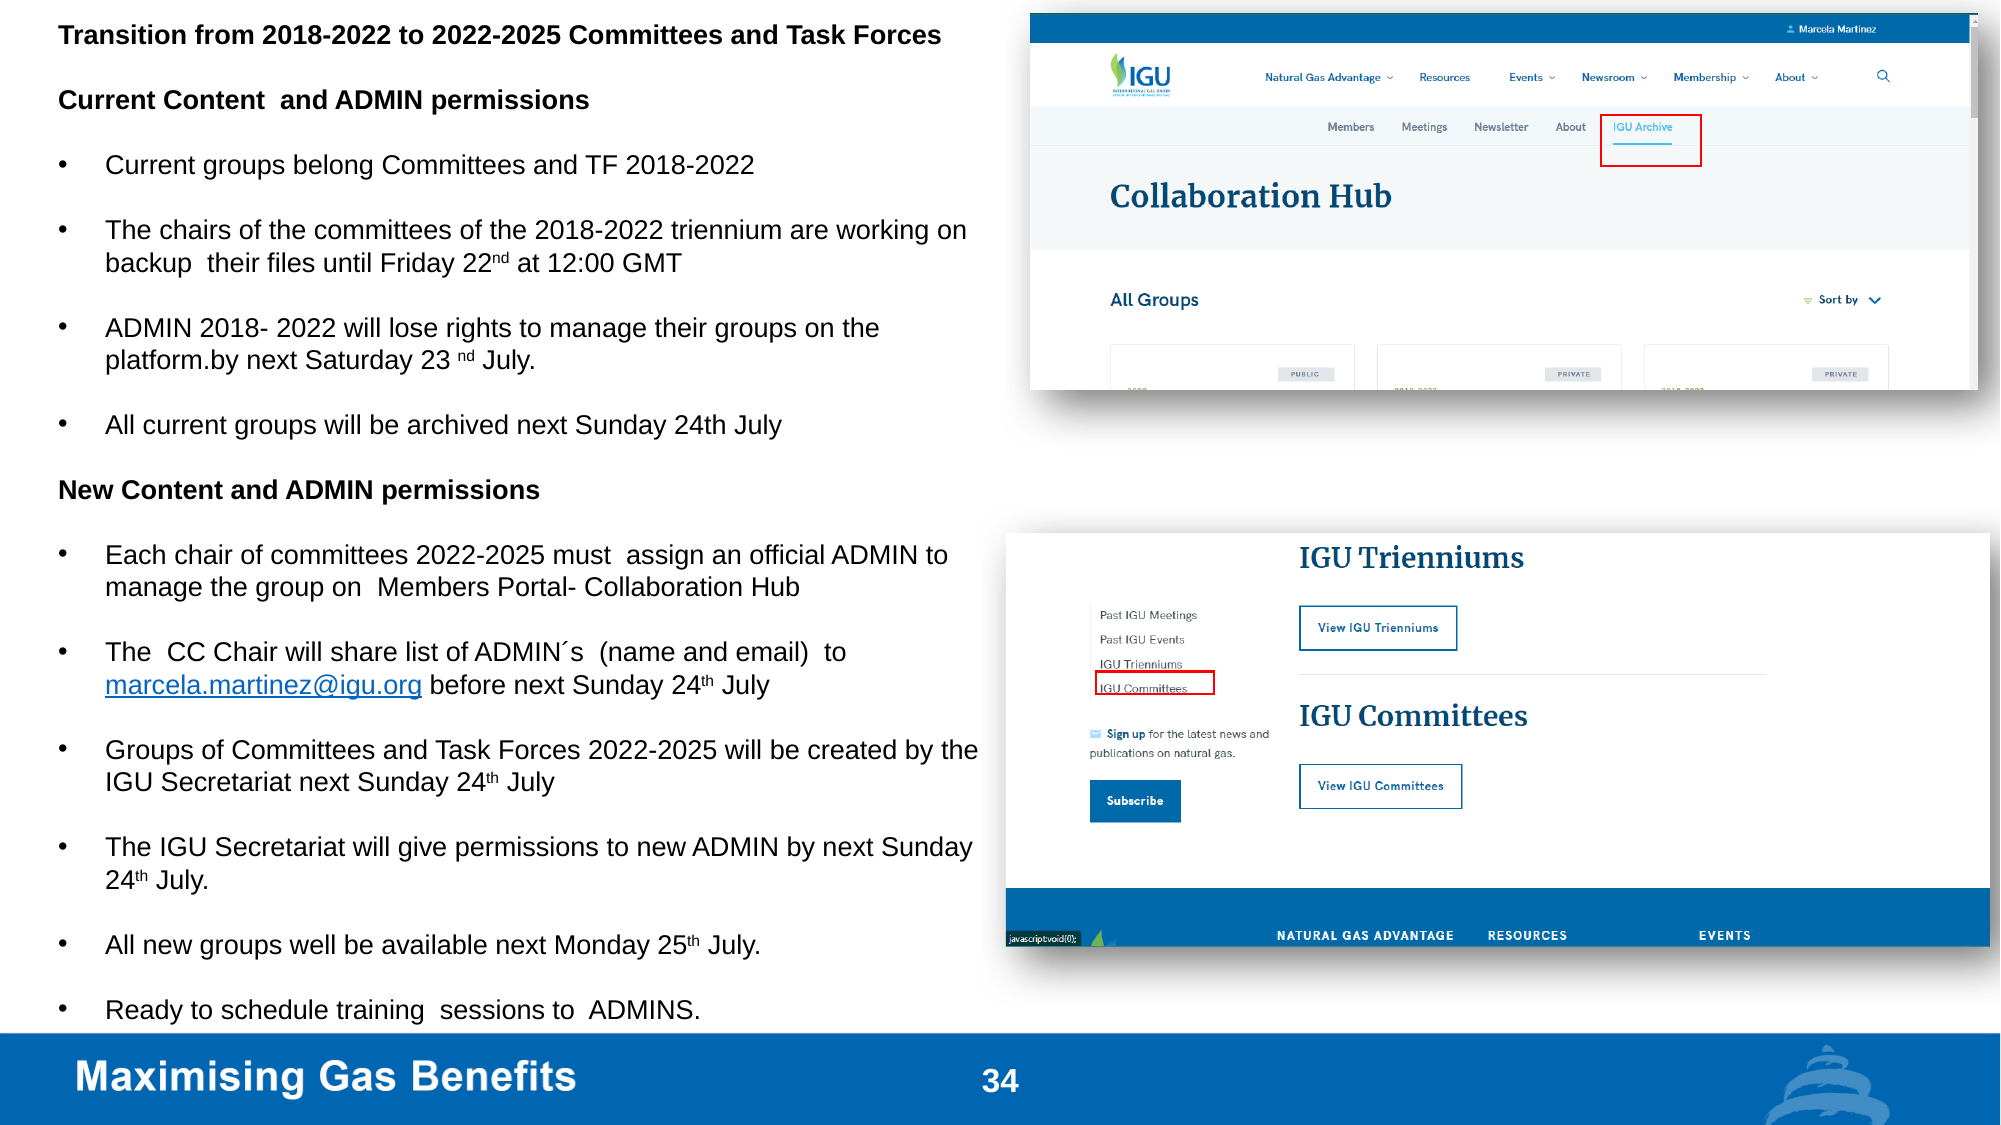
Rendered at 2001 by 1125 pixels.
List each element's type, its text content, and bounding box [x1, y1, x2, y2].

slide_number 34 [1006, 1052, 1179, 1104]
text_box Transition from 2018-2022 to 2022-2025 Committees and Task Forces Current Content and ADMIN permissions Current groups belong Committees and TF 2018-2022 The chairs of the committees of the 2018-2022 triennium are working on backup their files until Friday 22nd at 12:00 GMT ADMIN 2018- 2022 will lose rights to manage their groups on the platform.by next Saturday 23 nd July. All current groups will be archived next Sunday 24th July New Content and ADMIN permissions Each chair of committees 2022-2025 must assign an official ADMIN to manage the group on Members Portal- Collaboration Hub The CC Chair will share list of ADMIN´s (name and email) to marcela.martinez@igu.org before next Sunday 24th July Groups of Committees and Task Forces 2022-2025 will be created by the IGU Secretariat next Sunday 24th July The IGU Secretariat will give permissions to new ADMIN by next Sunday 24th July. All new groups well be available next Monday 25th July. Ready to schedule training sessions to ADMINS. [43, 10, 1006, 1125]
picture [0, 0, 2001, 1125]
